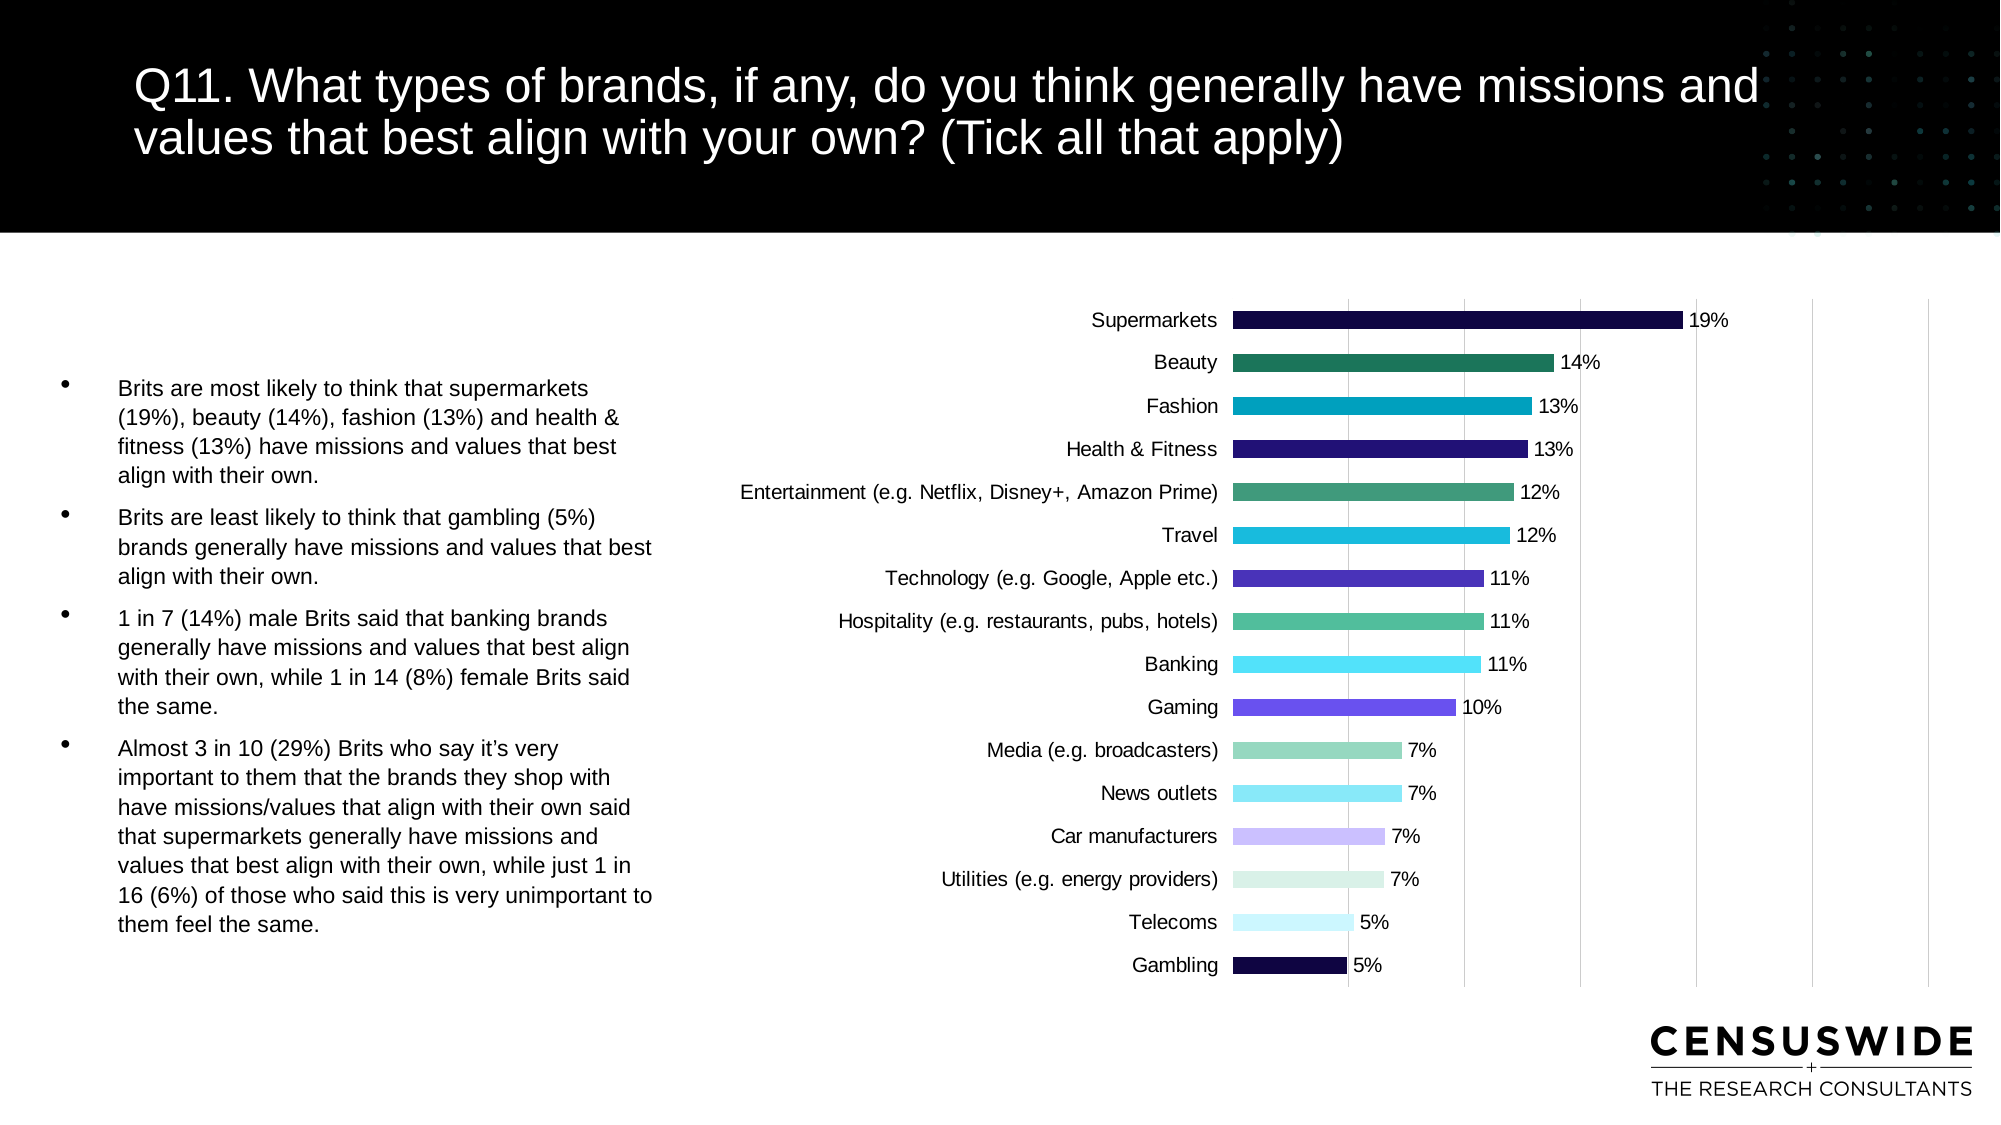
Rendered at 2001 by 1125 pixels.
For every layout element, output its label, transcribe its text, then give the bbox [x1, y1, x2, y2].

text_box Brits are most likely to think that supermarkets (19%), beauty (14%), fashion (13%) and health & fitness (13%) have missions and values that best align with their own. Brits are least likely to think that gambling (5%) brands generally have missions and values that best align with their own. 1 in 7 (14%) male Brits said that banking brands generally have missions and values that best align with their own, while 1 in 14 (8%) female Brits said the same. Almost 3 in 10 (29%) Brits who say it’s very important to them that the brands they shop with have missions/values that align with their own said that supermarkets generally have missions and values that best align with their own, while just 1 in 16 (6%) of those who said this is very unimportant to them feel the same. [46, 363, 670, 945]
picture [1763, 0, 2000, 237]
chart [715, 284, 1953, 1002]
picture [1651, 1026, 1972, 1096]
list Q11. What types of brands, if any, do you think generally have missions and values that best align with your own? (Tick all that apply) [118, 53, 1841, 173]
